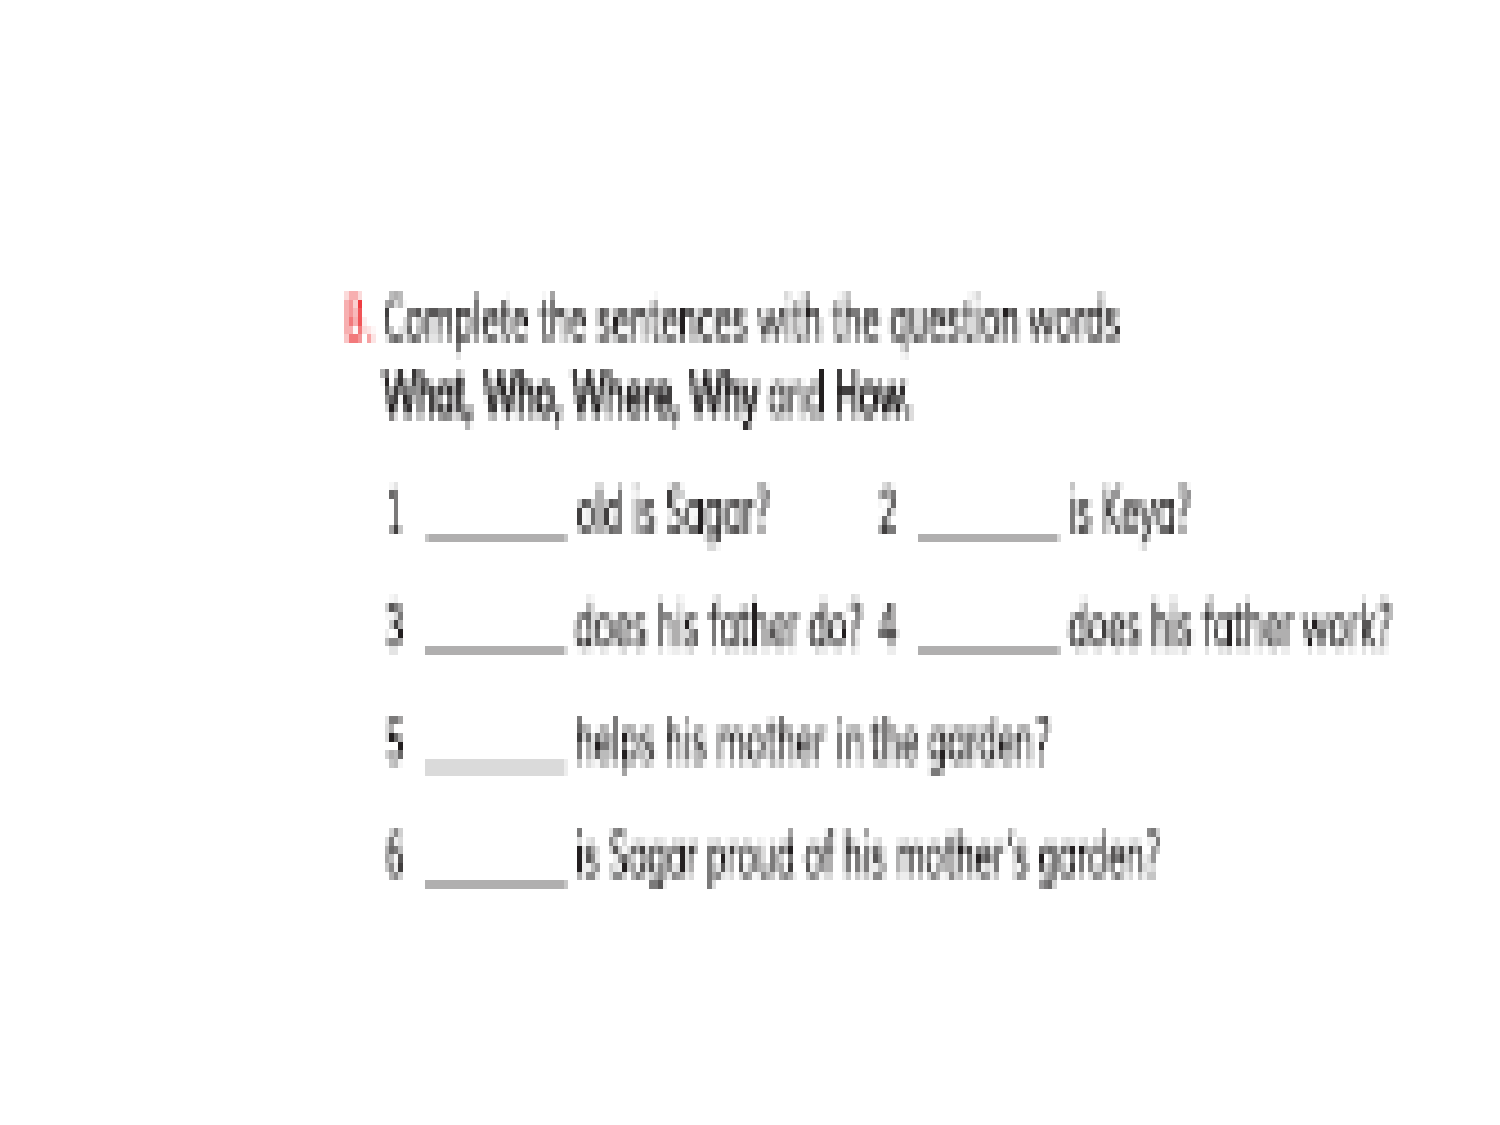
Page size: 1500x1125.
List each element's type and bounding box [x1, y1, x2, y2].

picture [299, 274, 1426, 951]
